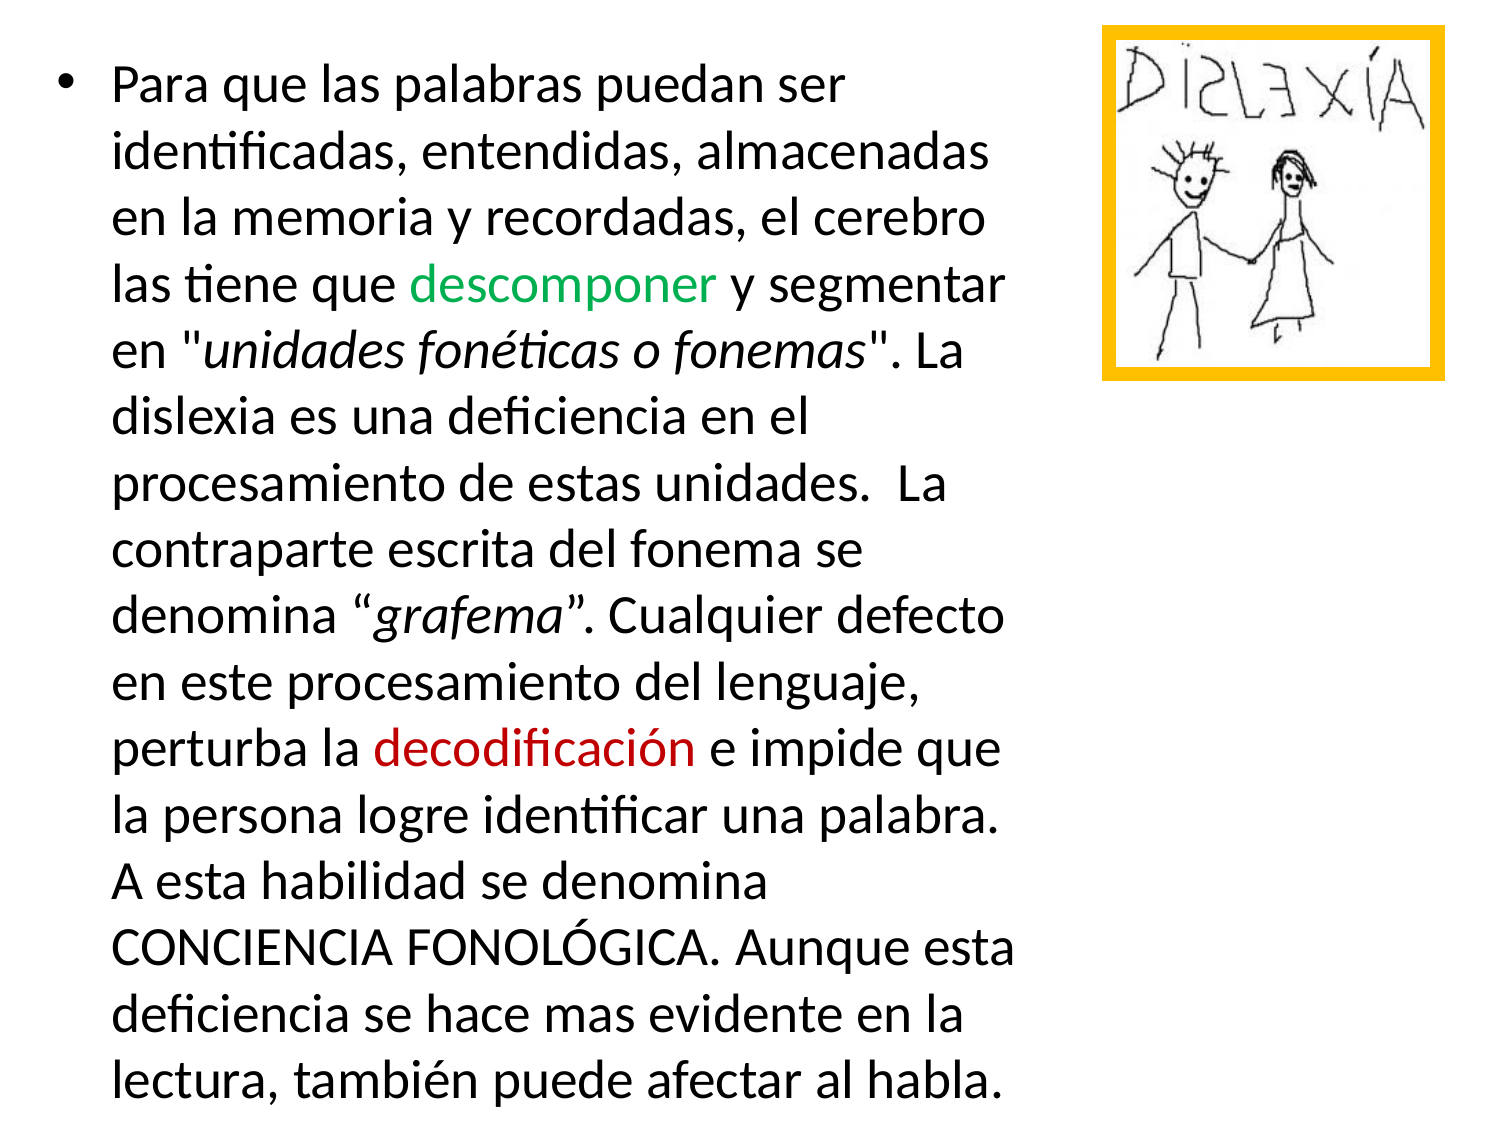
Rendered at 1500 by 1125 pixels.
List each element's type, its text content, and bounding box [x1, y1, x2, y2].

picture [1115, 39, 1431, 368]
list Para que las palabras puedan ser identificadas, entendidas, almacenadas en la memoria y recordadas, el cerebro las tiene que descomponer y segmentar en "unidades fonéticas o fonemas". La dislexia es una deficiencia en el procesamiento de estas unidades. La contraparte escrita del fonema se denomina “grafema”. Cualquier defecto en este procesamiento del lenguaje, perturba la decodificación e impide que la persona logre identificar una palabra. A esta habilidad se denomina CONCIENCIA FONOLÓGICA. Aunque esta deficiencia se hace mas evidente en la lectura, también puede afectar al habla. [41, 40, 1046, 1125]
